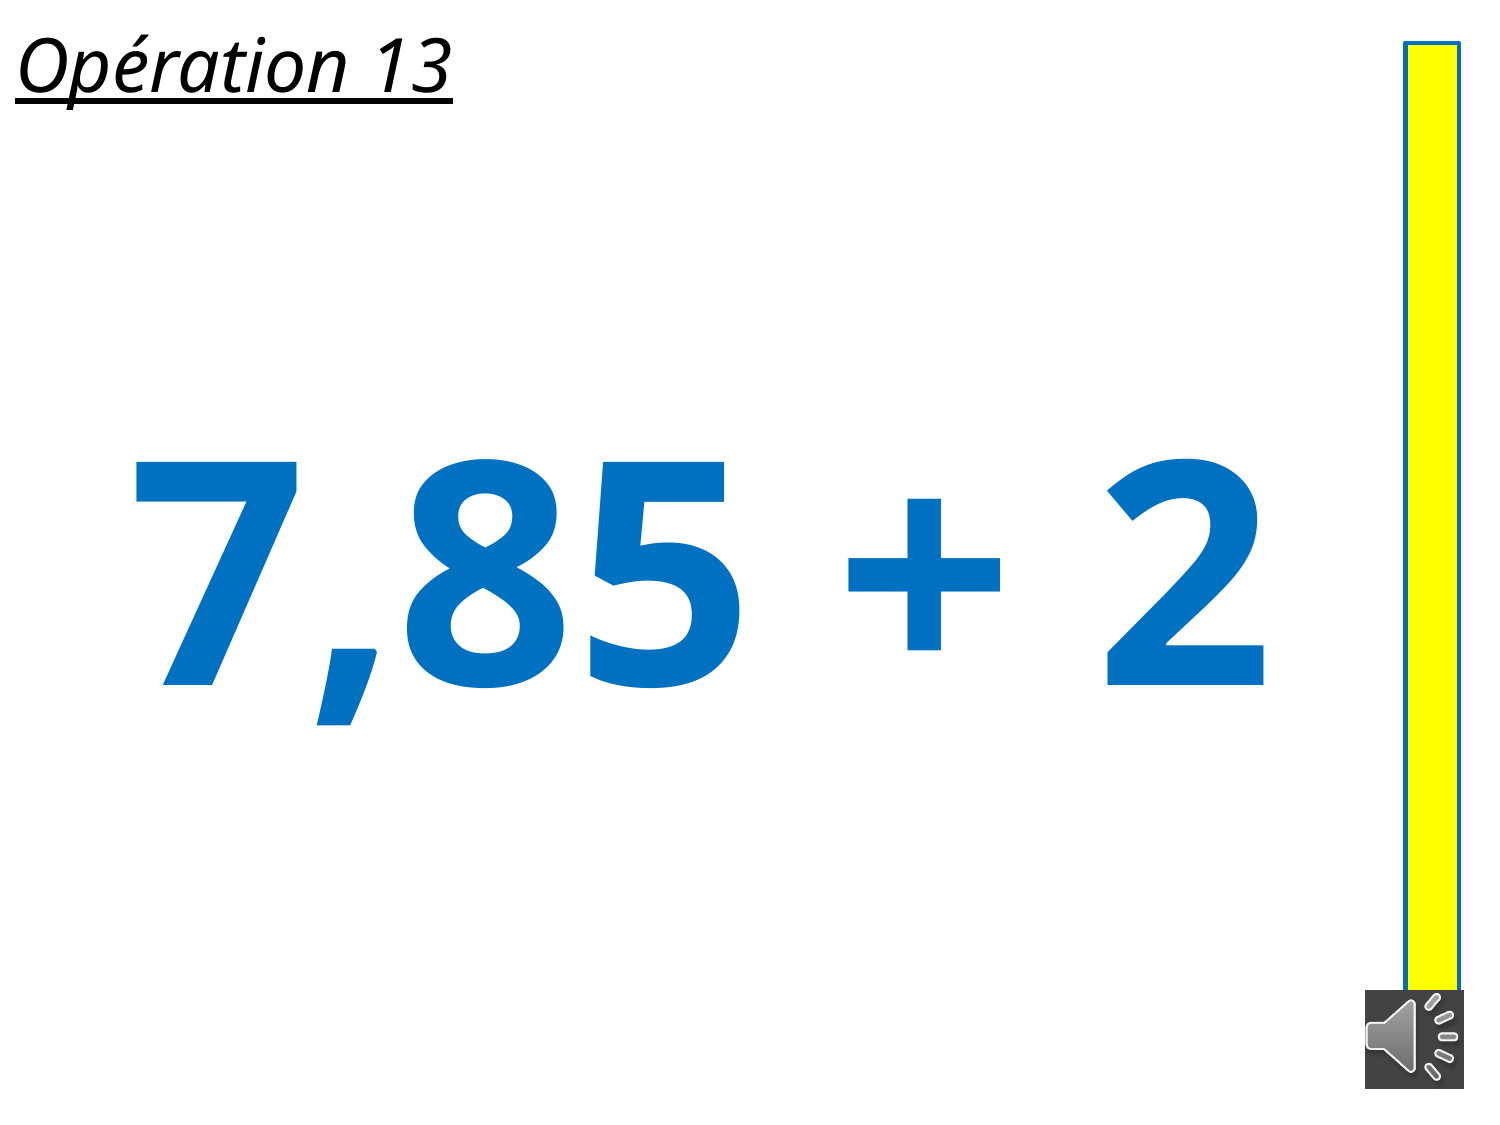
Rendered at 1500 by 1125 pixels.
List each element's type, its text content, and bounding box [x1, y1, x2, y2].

text_box 7,85 + 2 [0, 365, 1403, 756]
picture [1364, 989, 1465, 1090]
title Opération 13 [0, 0, 502, 126]
text_box [1403, 41, 1461, 987]
